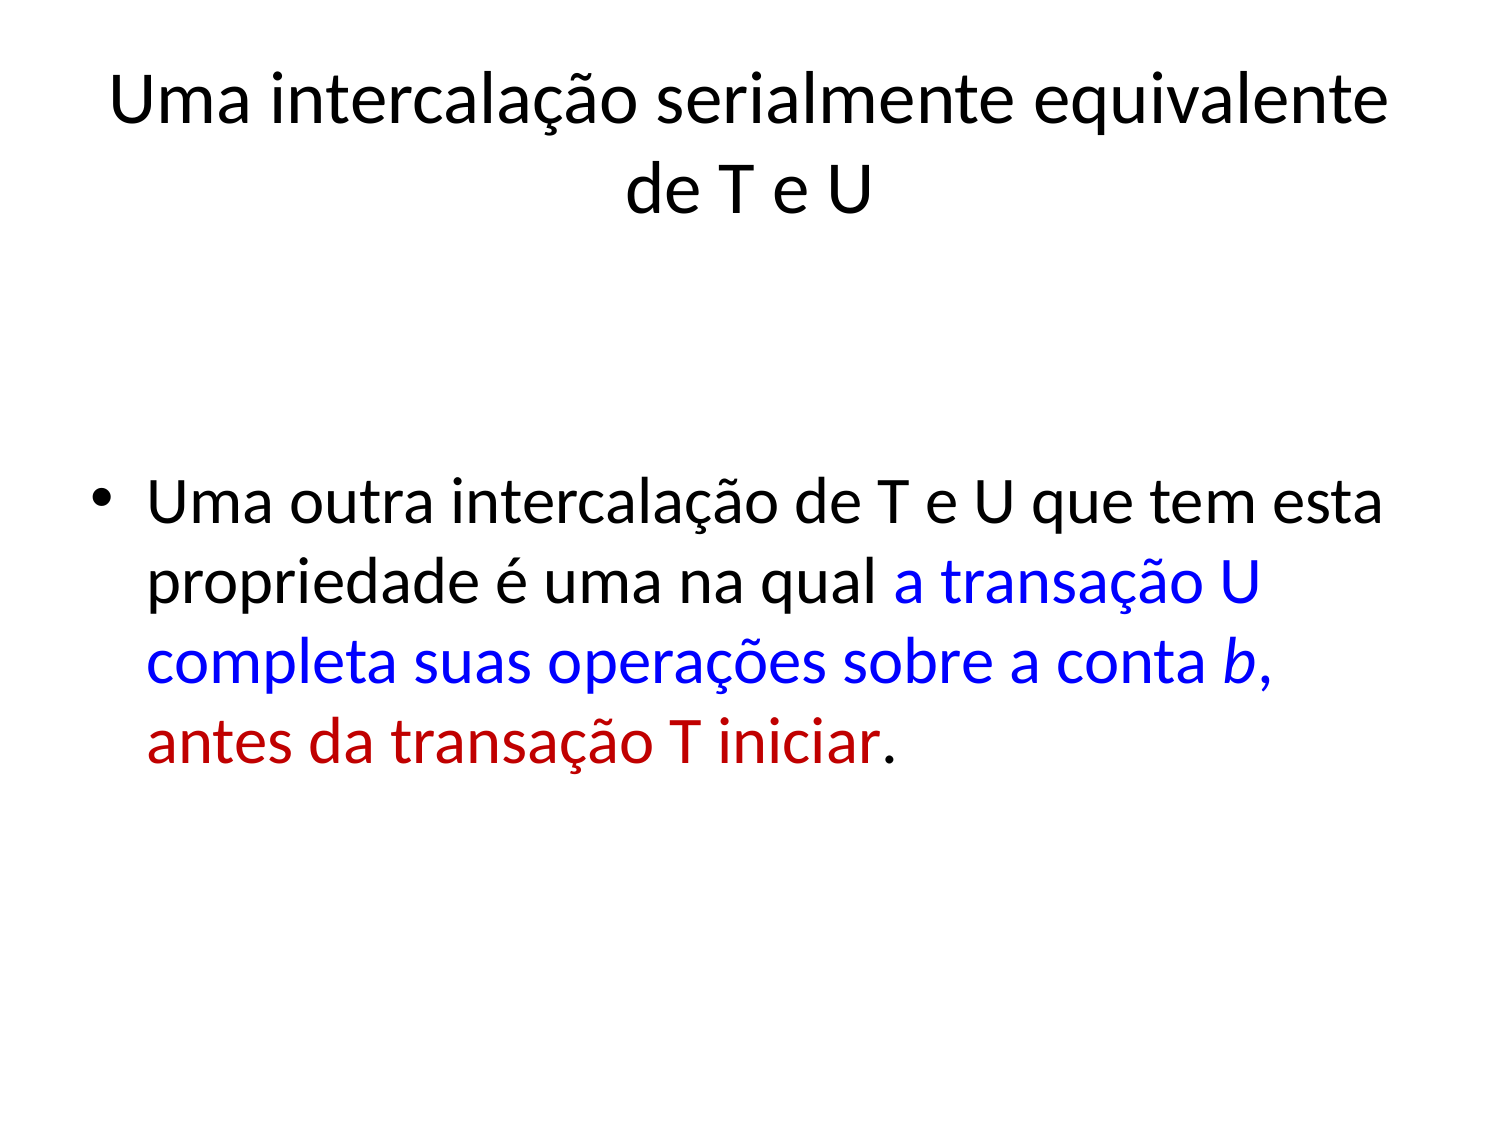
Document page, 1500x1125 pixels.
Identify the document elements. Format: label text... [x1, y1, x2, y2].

title Uma intercalação serialmente equivalente de T e U [74, 44, 1426, 233]
list Uma outra intercalação de T e U que tem esta propriedade é uma na qual a transação U completa suas operações sobre a conta b, antes da transação T iniciar. [74, 262, 1426, 1006]
